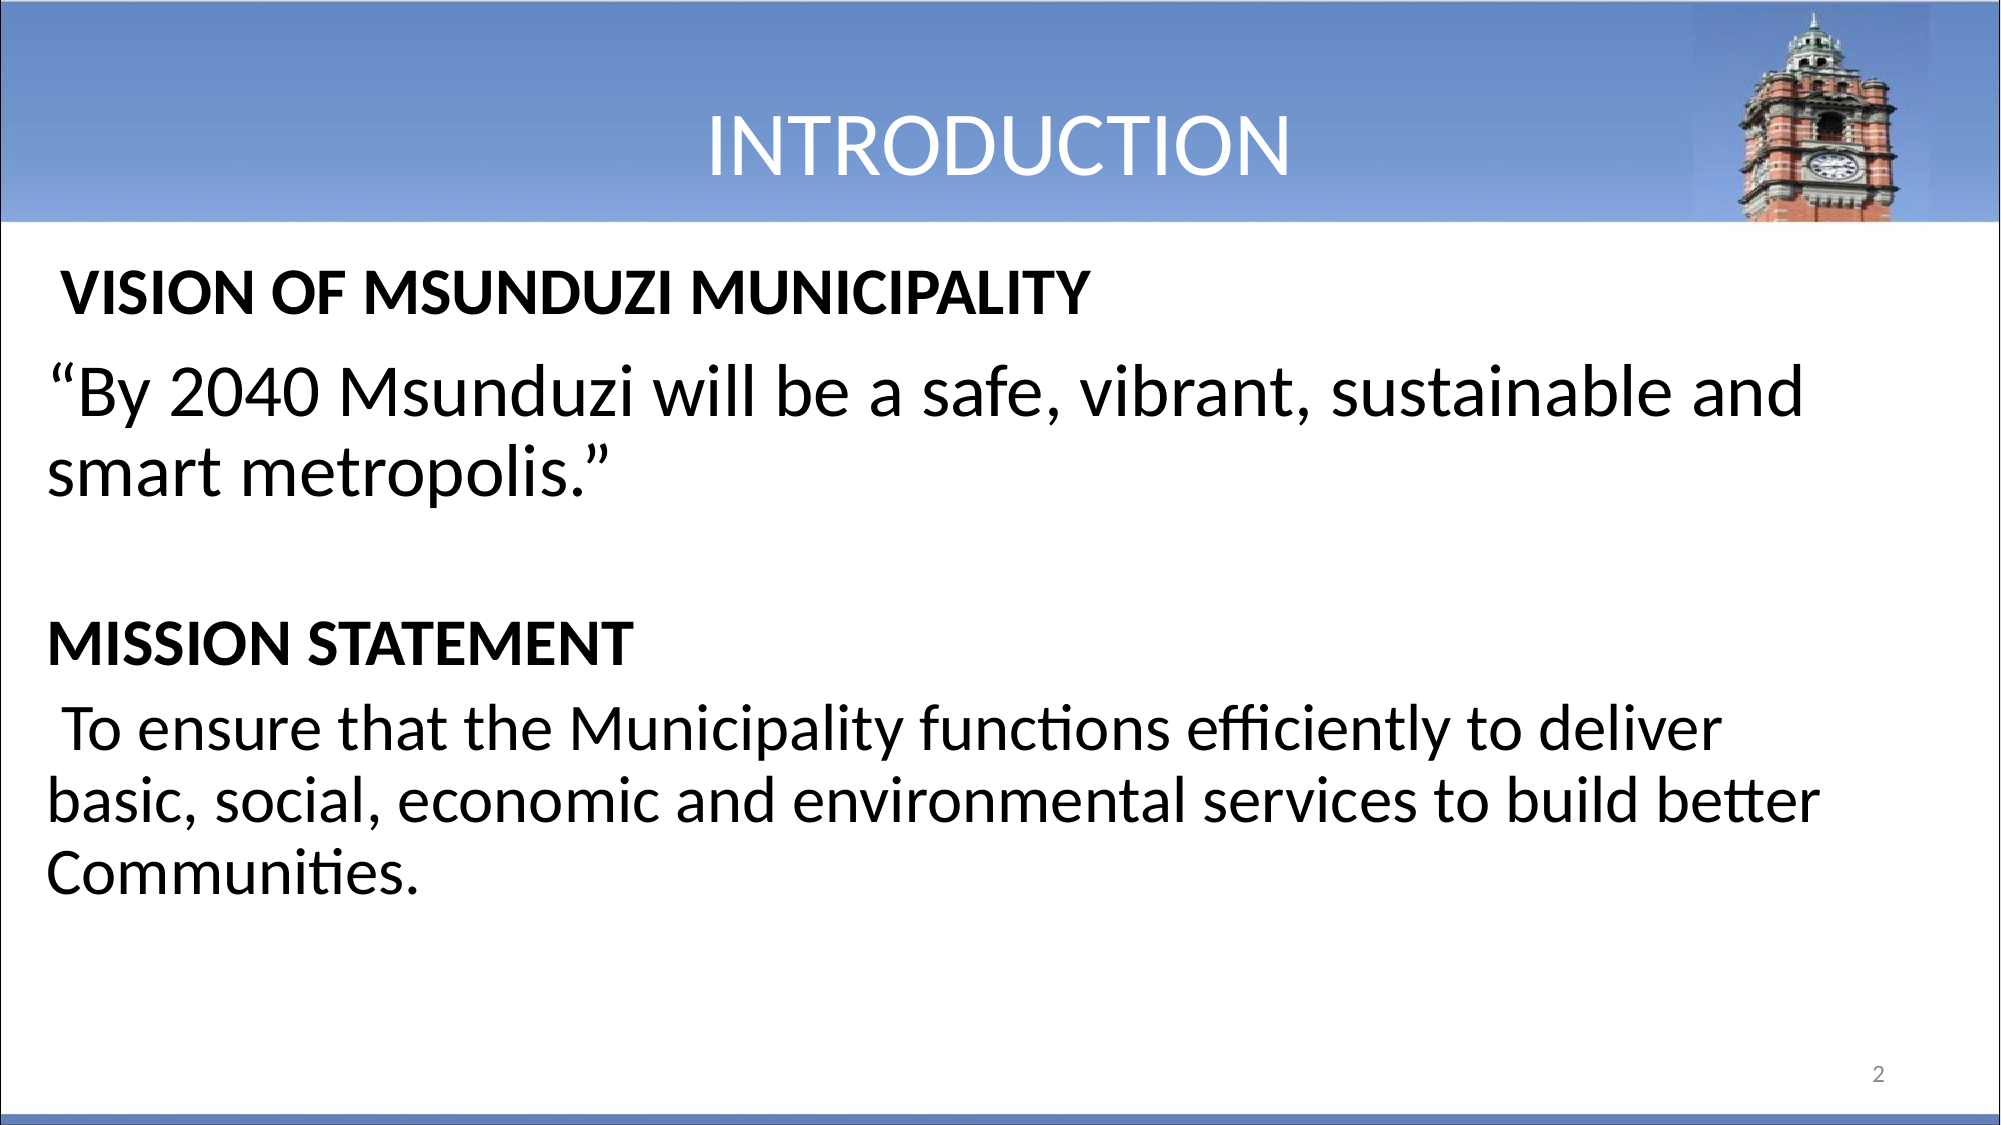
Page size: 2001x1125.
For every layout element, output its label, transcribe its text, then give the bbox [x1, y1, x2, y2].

list VISION OF MSUNDUZI MUNICIPALITY [45, 240, 1846, 489]
list VISION OF MSUNDUZI MUNICIPALITY [45, 766, 1846, 983]
slide_number 2 [1433, 1042, 1900, 1103]
text_box “By 2040 Msunduzi will be a safe, vibrant, sustainable and smart metropolis.” MISSION STATEMENT To ensure that the Municipality functions efficiently to deliver basic, social, economic and environmental services to build better Communities. [31, 489, 1889, 766]
picture [0, 0, 2001, 1125]
title INTRODUCTION [99, 45, 1900, 233]
